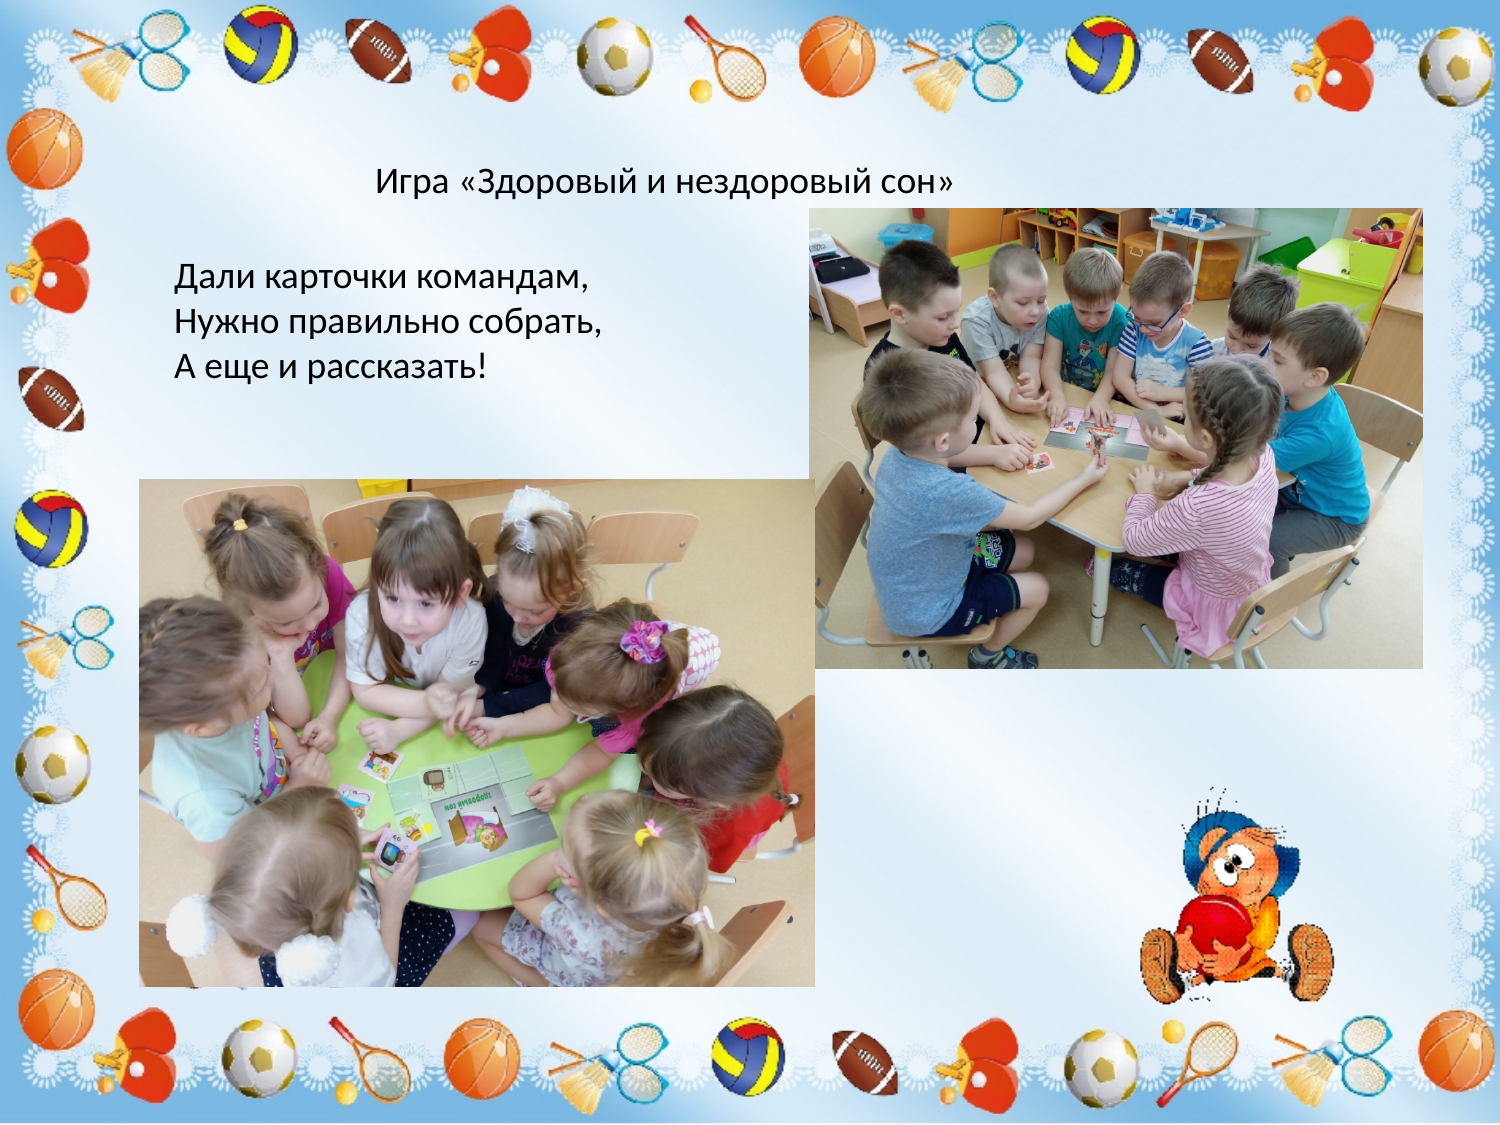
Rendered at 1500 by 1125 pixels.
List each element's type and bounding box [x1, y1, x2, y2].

list [0, 0, 1500, 1125]
picture [139, 207, 1423, 987]
